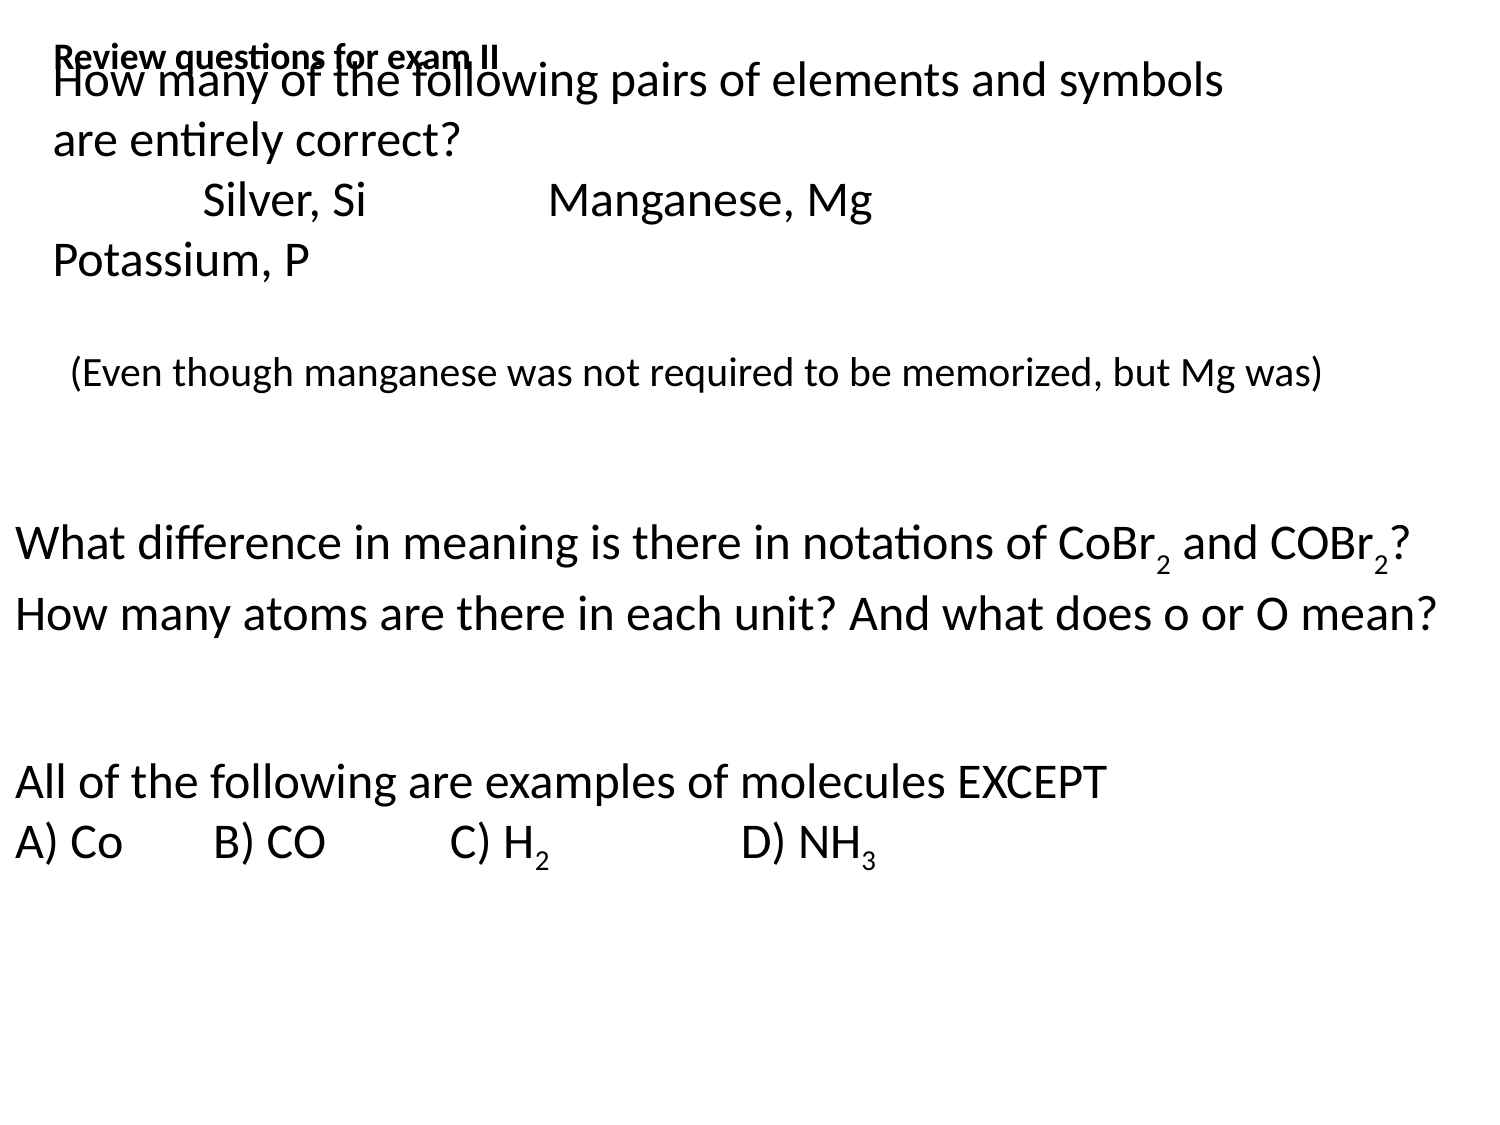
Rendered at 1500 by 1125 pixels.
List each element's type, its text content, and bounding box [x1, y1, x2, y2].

text_box How many of the following pairs of elements and symbols are entirely correct? Silver, Si Manganese, Mg Potassium, P [37, 38, 1263, 294]
text_box (Even though manganese was not required to be memorized, but Mg was) [54, 337, 1340, 403]
text_box What difference in meaning is there in notations of CoBr2 and COBr2? How many atoms are there in each unit? And what does o or O mean? [0, 502, 1500, 648]
text_box Review questions for exam II [38, 24, 516, 85]
text_box All of the following are examples of molecules EXCEPT A) Co B) CO C) H2 D) NH3 [0, 740, 1388, 885]
